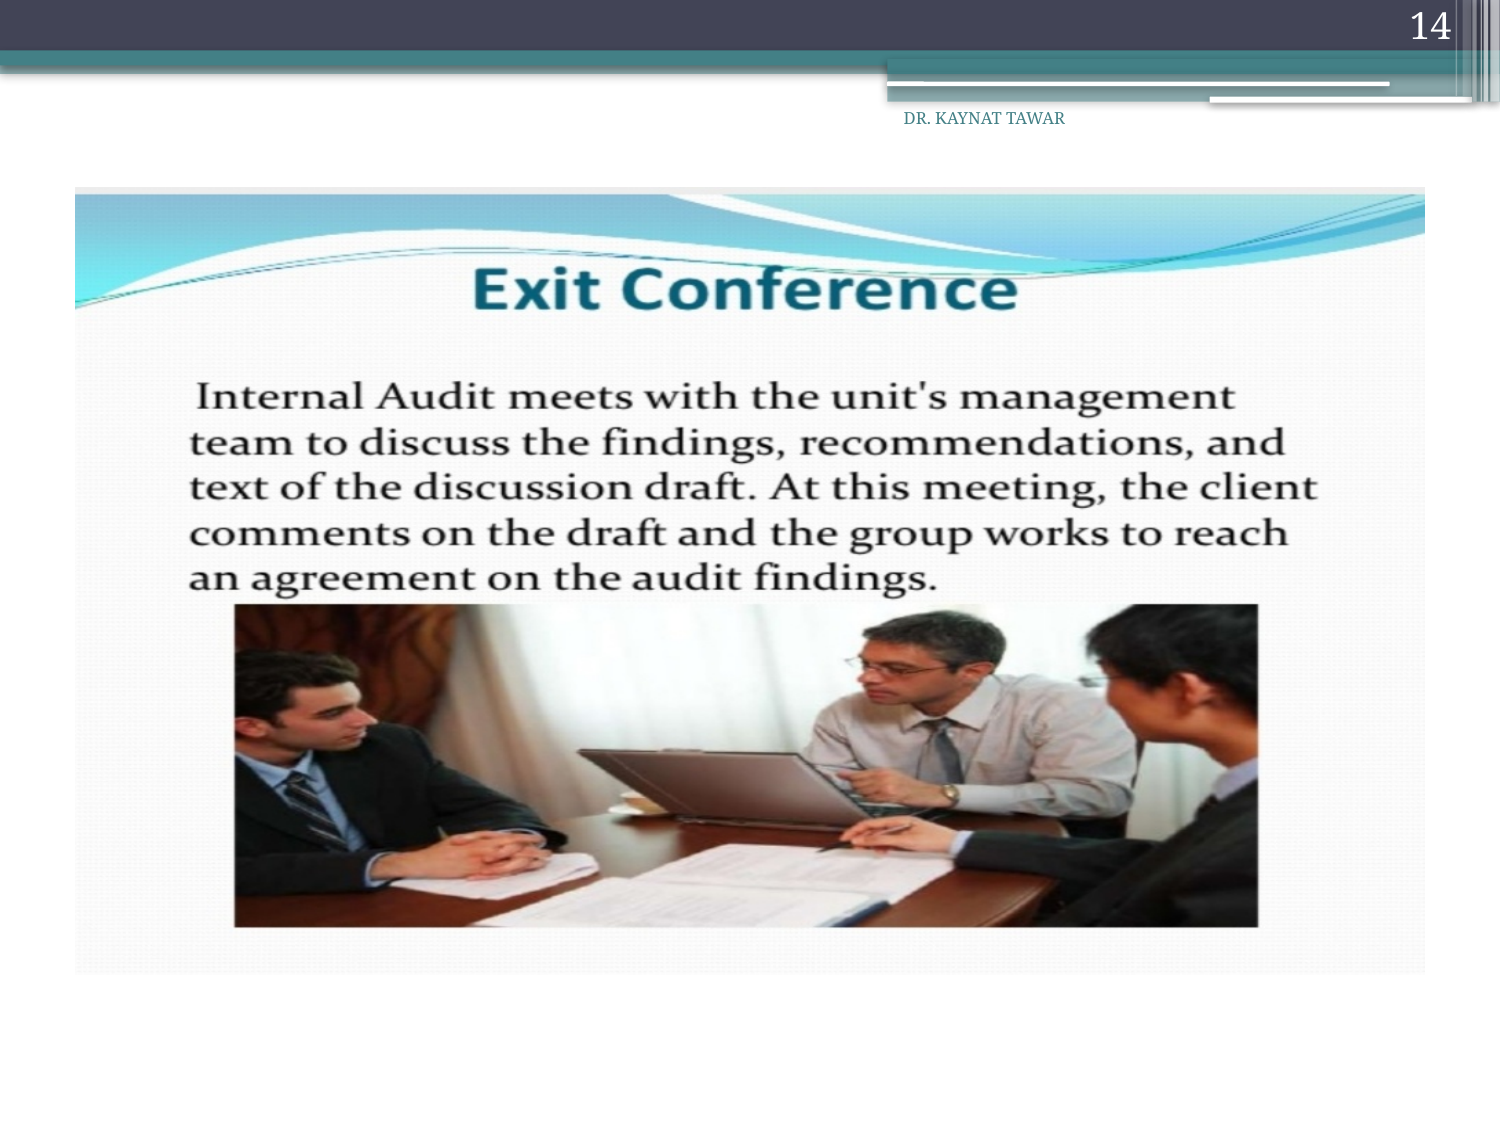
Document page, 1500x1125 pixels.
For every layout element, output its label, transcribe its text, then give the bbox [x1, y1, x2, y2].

footer DR. KAYNAT TAWAR [862, 100, 1080, 176]
slide_number 14 [1341, 0, 1466, 61]
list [74, 187, 1426, 976]
